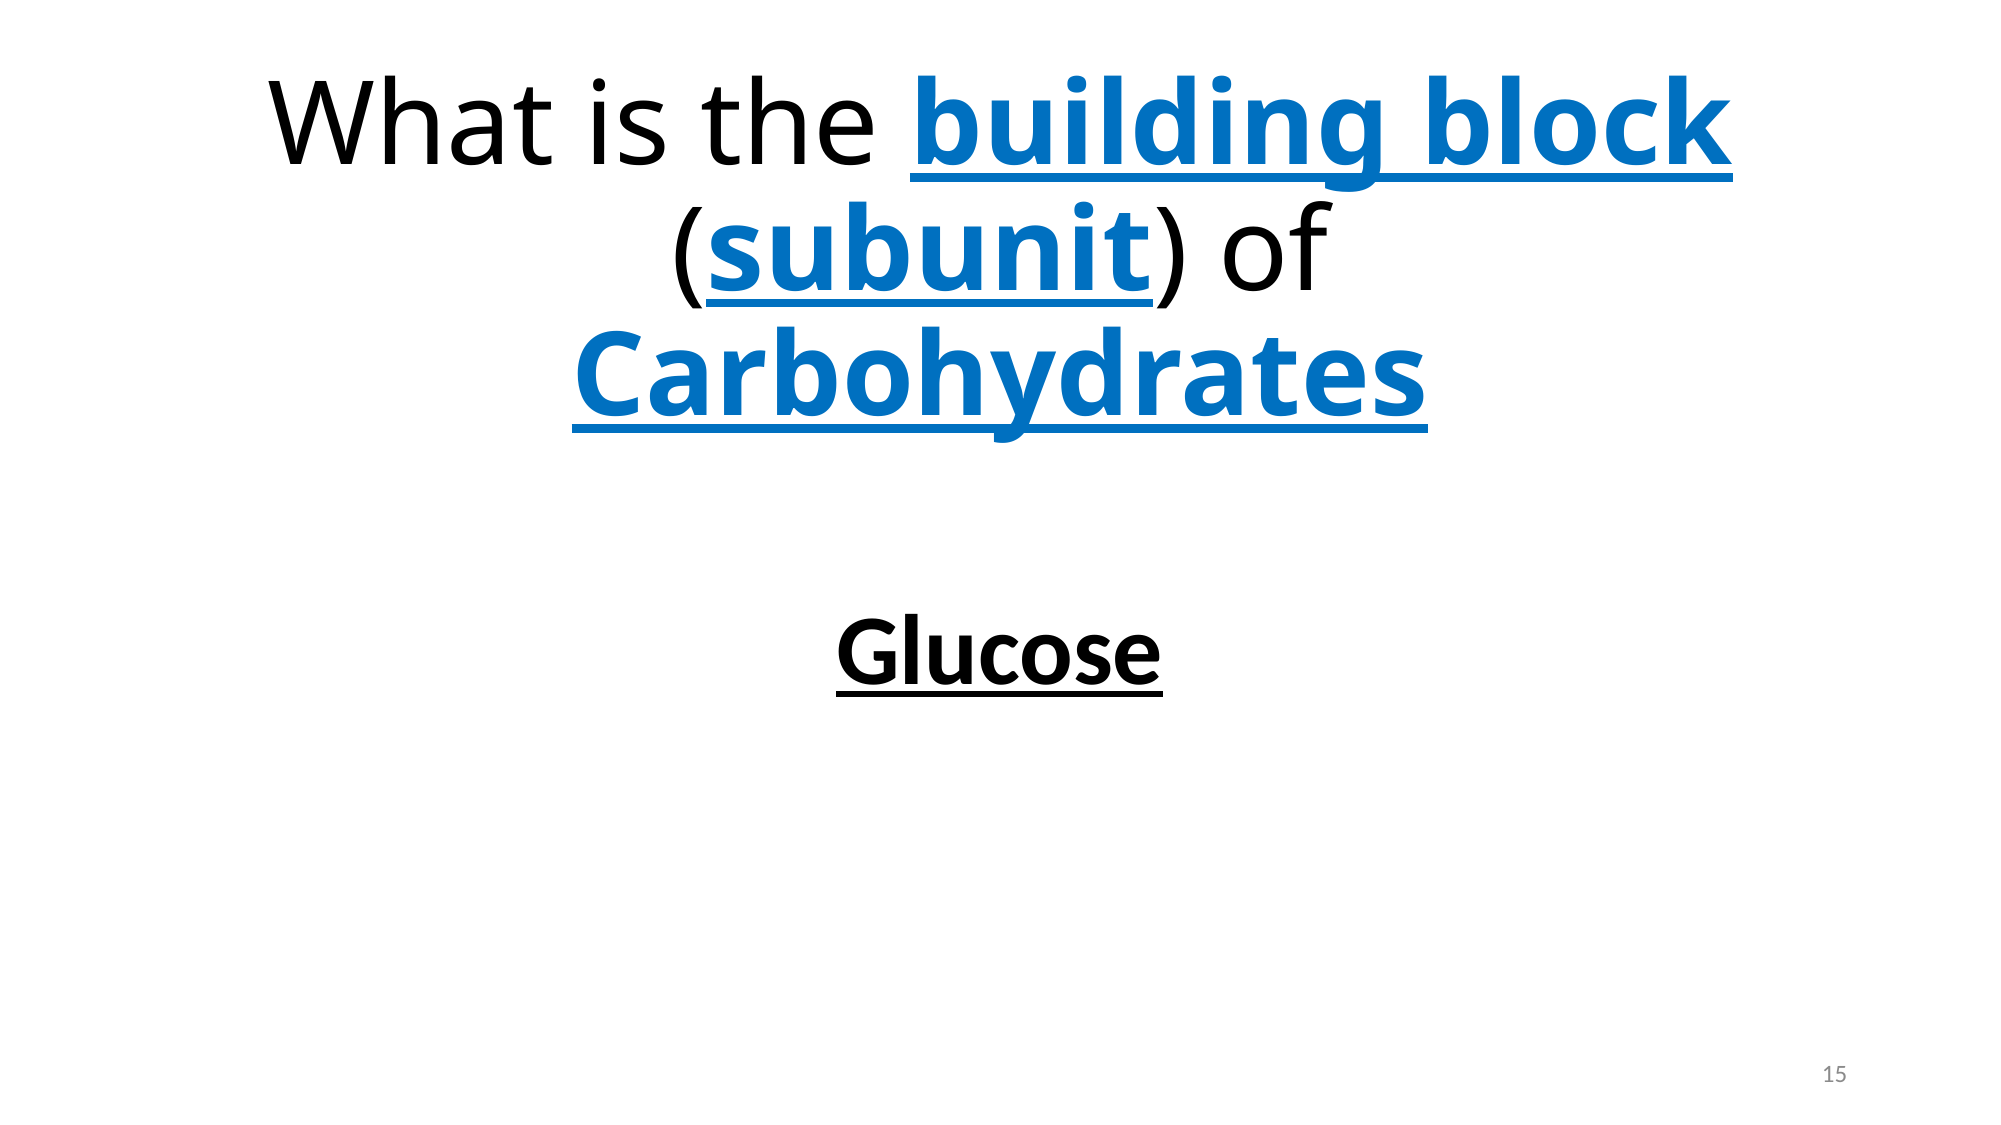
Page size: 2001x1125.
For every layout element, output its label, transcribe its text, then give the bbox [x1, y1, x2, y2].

subtitle Glucose [249, 590, 1750, 863]
slide_number 15 [1412, 1042, 1863, 1103]
title What is the building block (subunit) of Carbohydrates [249, 56, 1750, 449]
